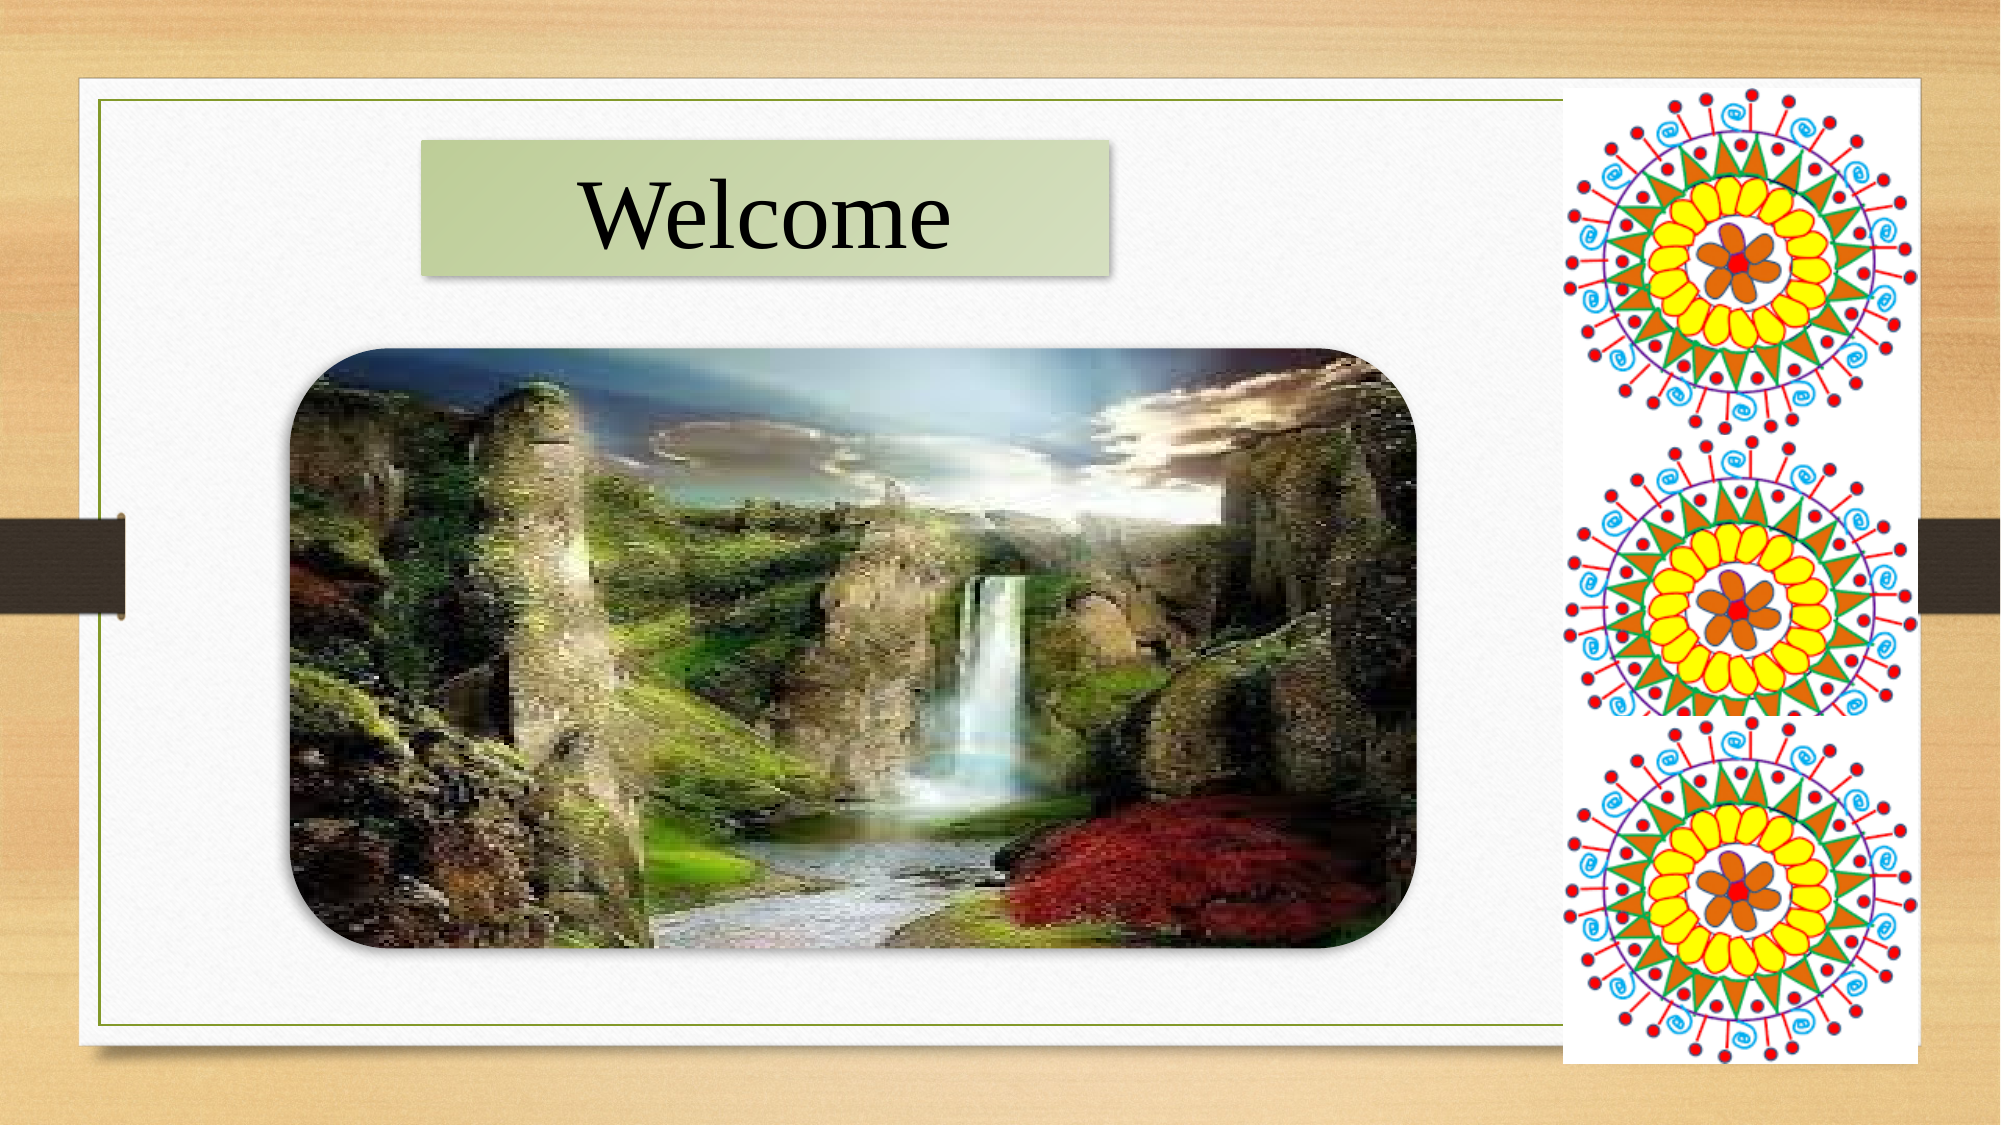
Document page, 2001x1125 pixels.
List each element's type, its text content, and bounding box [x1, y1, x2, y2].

text_box Welcome [421, 140, 1110, 276]
picture [0, 0, 2001, 1125]
